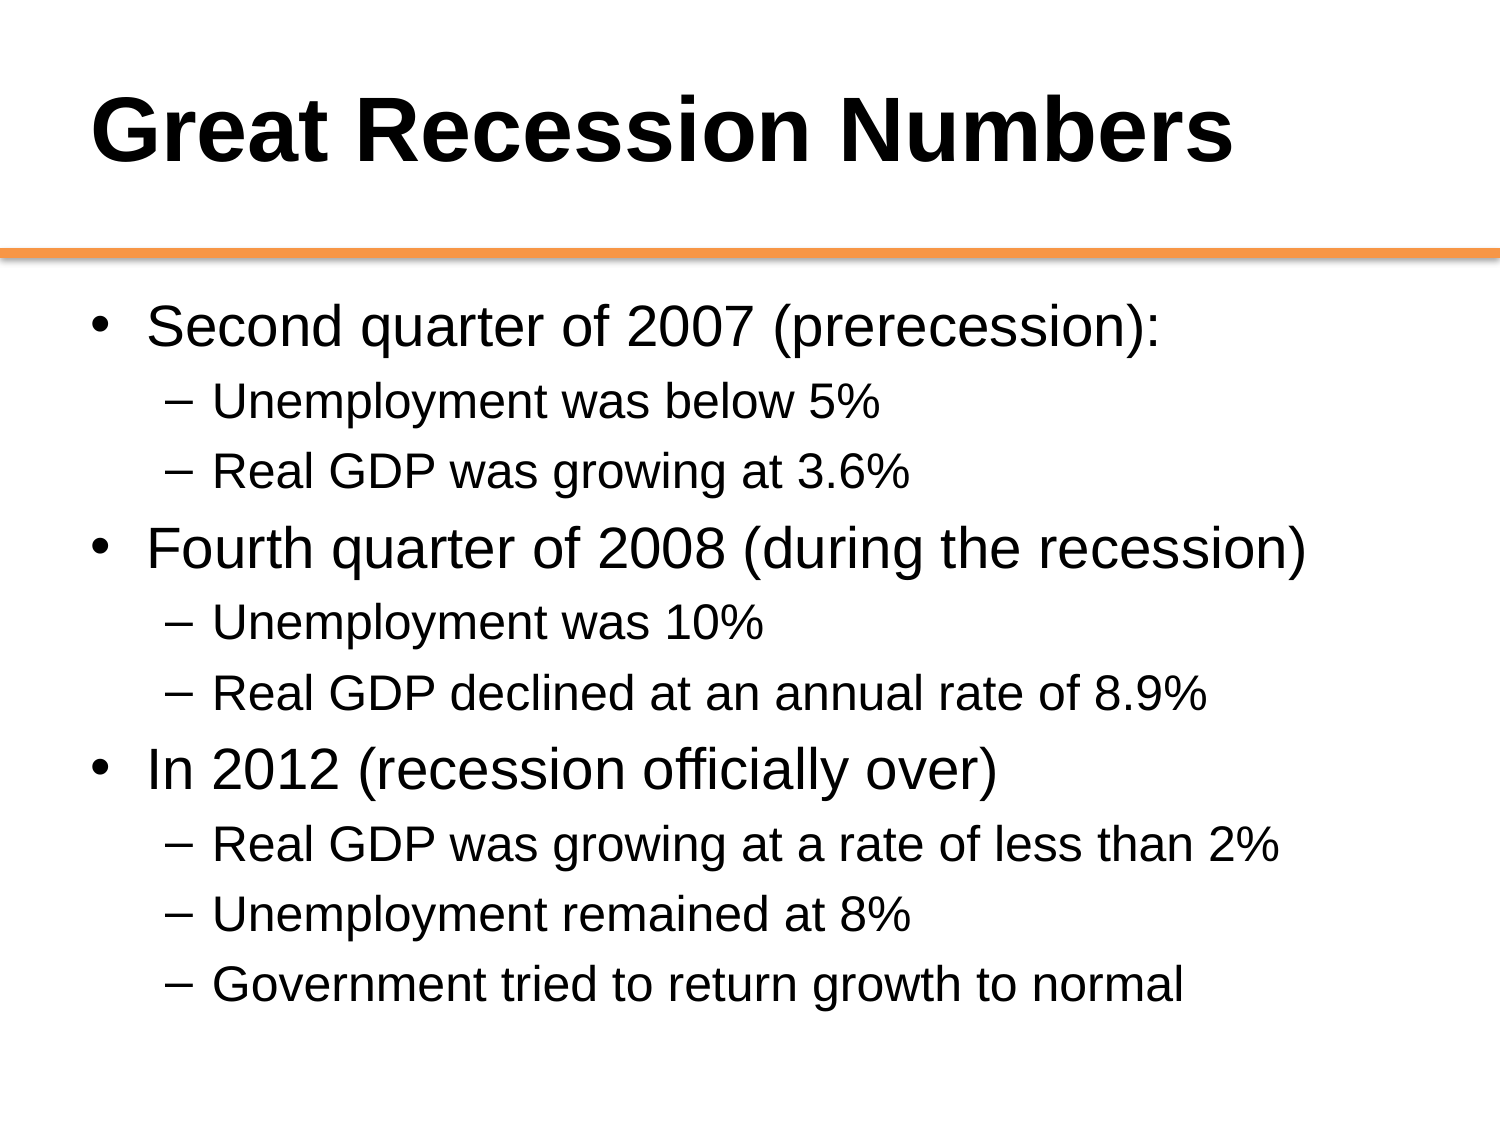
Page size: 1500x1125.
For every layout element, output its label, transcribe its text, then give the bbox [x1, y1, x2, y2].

title Great Recession Numbers [74, 0, 1426, 251]
list Second quarter of 2007 (prerecession): Unemployment was below 5% Real GDP was growing at 3.6% Fourth quarter of 2008 (during the recession) Unemployment was 10% Real GDP declined at an annual rate of 8.9% In 2012 (recession officially over) Real GDP was growing at a rate of less than 2% Unemployment remained at 8% Government tried to return growth to normal [74, 280, 1426, 1085]
